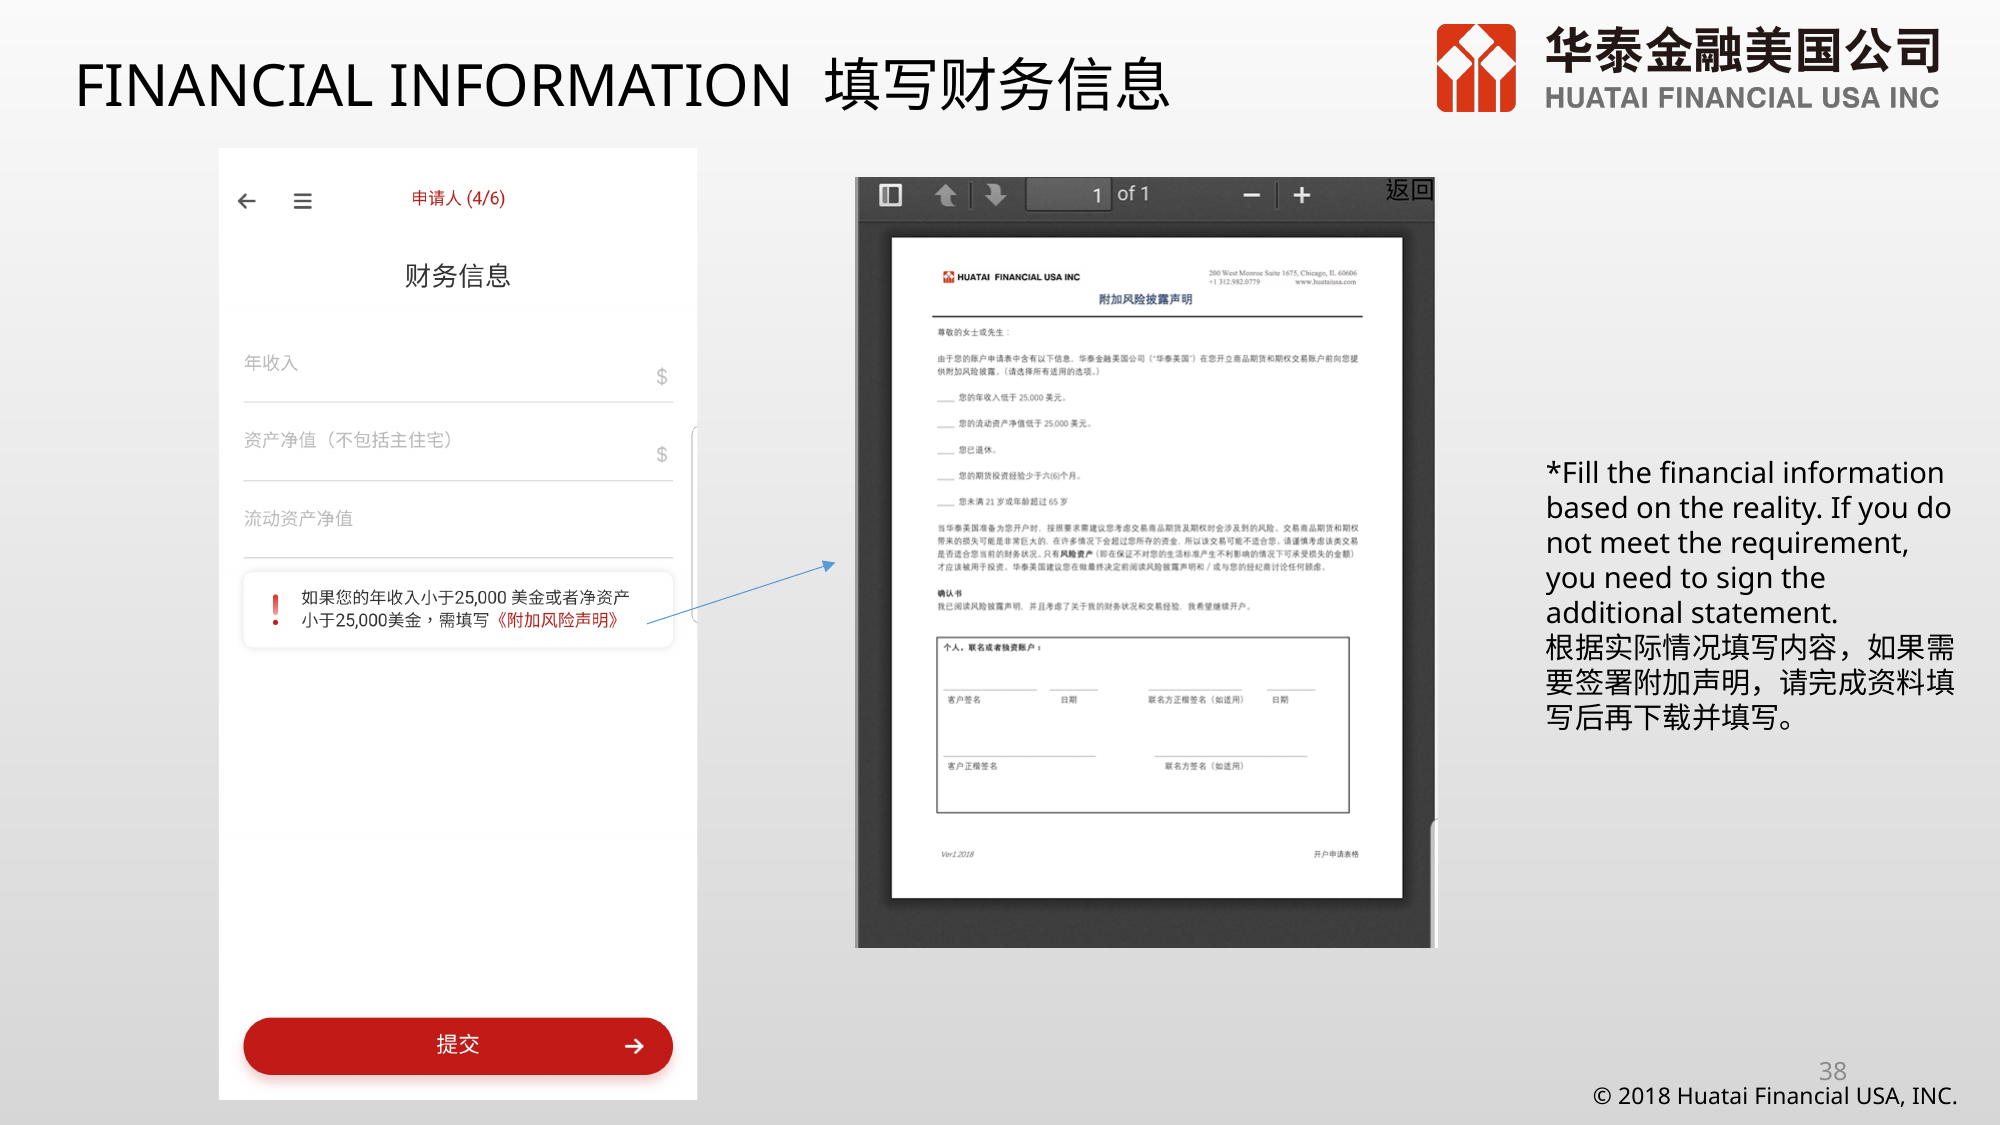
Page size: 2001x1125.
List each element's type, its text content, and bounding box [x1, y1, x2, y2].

text_box © 2018 Huatai Financial USA, INC. [1557, 1082, 1995, 1109]
picture [1437, 24, 1949, 114]
text_box Financial information 填写财务信息 [44, 37, 1438, 127]
picture [855, 177, 1438, 948]
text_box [646, 562, 836, 624]
text_box *Fill the financial information based on the reality. If you do not meet the requirement, you need to sign the additional statement. 根据实际情况填写内容，如果需要签署附加声明，请完成资料填写后再下载并填写。 [1531, 447, 1982, 742]
slide_number 38 [1412, 1042, 1863, 1103]
picture [218, 148, 698, 1100]
